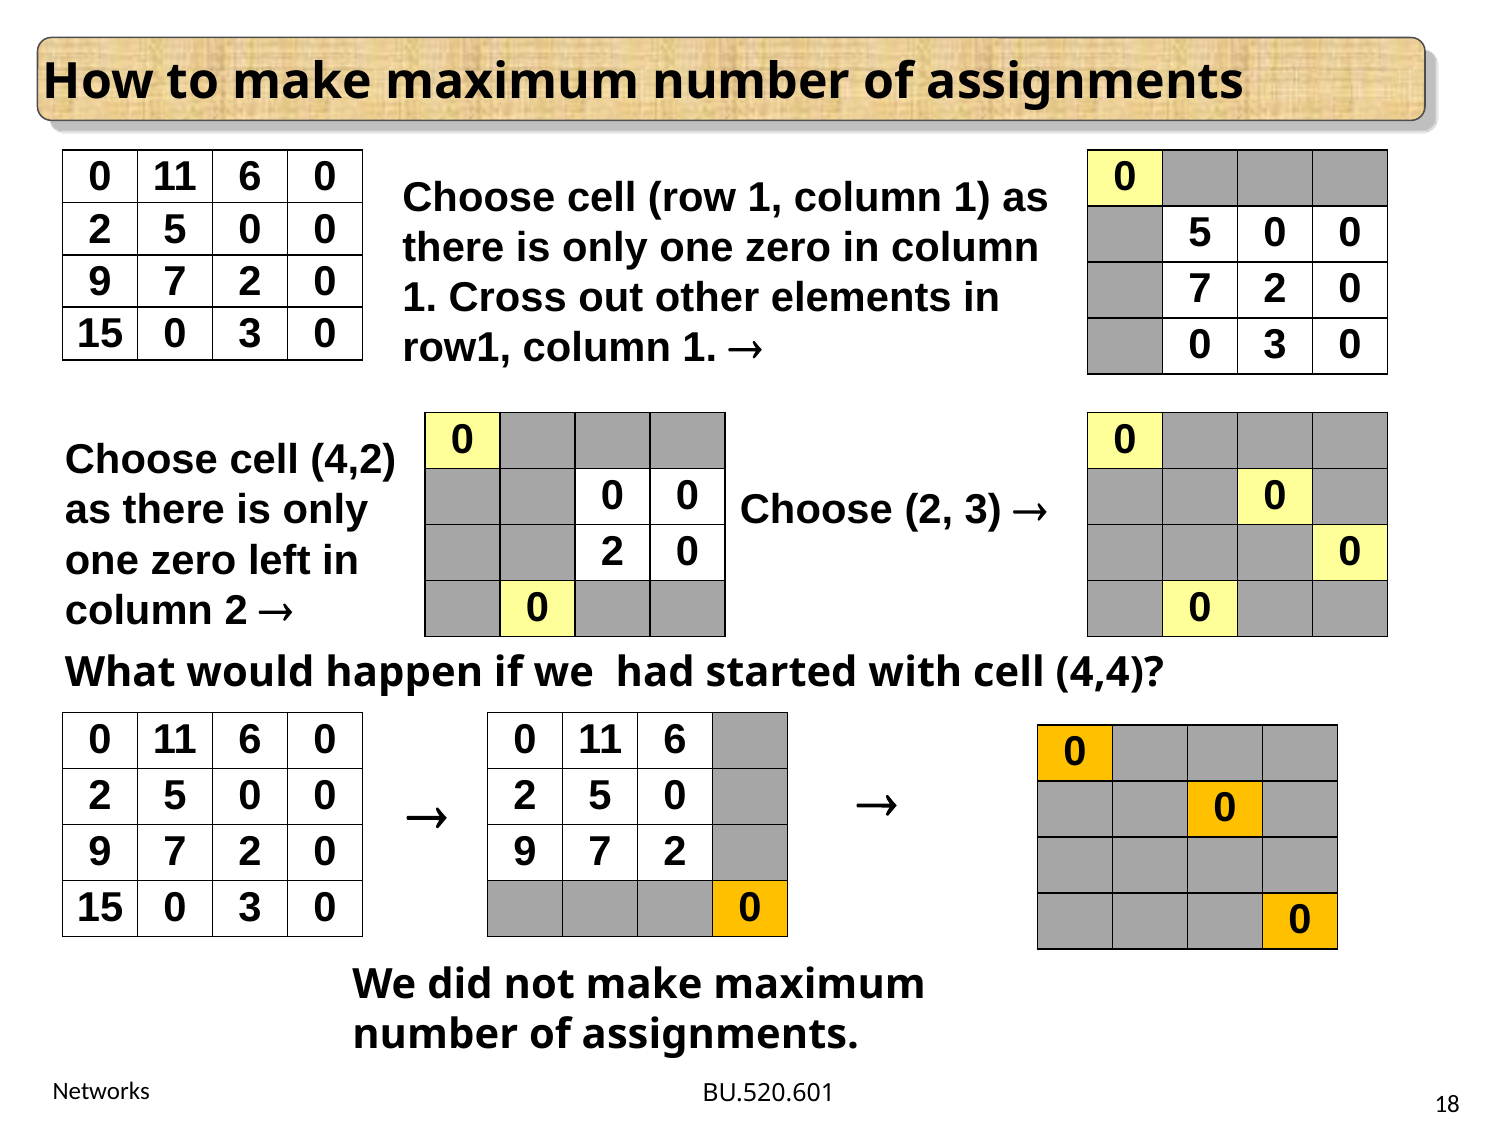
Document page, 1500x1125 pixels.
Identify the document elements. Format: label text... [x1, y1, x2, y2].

text_box  [842, 762, 913, 838]
footer Networks [37, 1066, 513, 1101]
table_cell [1038, 838, 1112, 892]
table_cell 0 [1313, 319, 1387, 373]
table_cell [638, 881, 712, 936]
table_header [1188, 726, 1262, 780]
table_header 0 [1088, 413, 1162, 468]
table_header 11 [138, 151, 212, 202]
table_cell 2 [63, 203, 137, 254]
table_cell 7 [138, 825, 212, 880]
table_cell [563, 881, 637, 936]
table_cell 0 [288, 825, 362, 880]
table_cell 3 [213, 308, 287, 359]
table_header [1113, 726, 1187, 780]
table_cell [1113, 782, 1187, 836]
table_cell 7 [563, 825, 637, 880]
table_cell [1088, 469, 1162, 524]
table_cell 0 [1188, 782, 1262, 836]
table_cell [1088, 525, 1162, 580]
table_cell 2 [576, 525, 649, 580]
table_cell 2 [488, 769, 562, 824]
table_header [713, 713, 787, 768]
table_cell 5 [138, 203, 212, 254]
table_header [651, 413, 724, 468]
table_cell [1088, 581, 1162, 636]
table_cell [1163, 525, 1237, 580]
table_cell [576, 581, 649, 636]
table_header [1313, 151, 1387, 205]
table_header 6 [638, 713, 712, 768]
table_cell 0 [651, 525, 724, 580]
table_cell [1313, 581, 1387, 636]
table_header 0 [288, 713, 362, 768]
table_cell [1313, 469, 1387, 524]
table_cell 0 [213, 203, 287, 254]
text_box What would happen if we had started with cell (4,4)? [50, 637, 1425, 703]
table_cell 2 [1238, 263, 1312, 317]
text_box Choose cell (4,2) as there is only one zero left in column 2  [49, 424, 413, 640]
table_header [1263, 726, 1337, 780]
table_cell 0 [1163, 319, 1237, 373]
table_cell [488, 881, 562, 936]
table_cell 0 [1238, 207, 1312, 261]
table_header [576, 413, 649, 468]
table_cell [1238, 581, 1312, 636]
table_cell [713, 825, 787, 880]
table_cell 7 [138, 256, 212, 306]
table_cell 0 [1163, 581, 1237, 636]
table_cell 5 [563, 769, 637, 824]
table_header [1238, 151, 1312, 205]
table_cell [1088, 319, 1162, 373]
table_cell [426, 469, 499, 524]
table_cell [501, 525, 574, 580]
table_header [501, 413, 574, 468]
table_cell [713, 769, 787, 824]
text_box How to make maximum number of assignments [37, 37, 1426, 121]
table_cell [1088, 207, 1162, 261]
table_cell [651, 581, 724, 636]
table_header [1238, 413, 1312, 468]
table_header [1163, 413, 1237, 468]
table_cell 0 [288, 308, 362, 359]
table_cell 2 [63, 769, 137, 824]
table_header 11 [138, 713, 212, 768]
table_cell 9 [63, 256, 137, 306]
table_cell [501, 469, 574, 524]
table_cell 0 [288, 881, 362, 936]
table_cell [1038, 782, 1112, 836]
table_cell 5 [1163, 207, 1237, 261]
table_header 0 [1038, 726, 1112, 780]
table_cell 0 [1313, 207, 1387, 261]
table_cell 15 [63, 881, 137, 936]
table_header [1313, 413, 1387, 468]
table_cell [1088, 263, 1162, 317]
table_header 0 [63, 713, 137, 768]
table_header 0 [288, 151, 362, 202]
slide_number 18 [1162, 1079, 1476, 1118]
table_cell 0 [213, 769, 287, 824]
table_header [1163, 151, 1237, 205]
table_cell 0 [1263, 894, 1337, 948]
table_cell 3 [1238, 319, 1312, 373]
table_cell 15 [63, 308, 137, 359]
table_cell [1038, 894, 1112, 948]
table_cell 0 [651, 469, 724, 524]
table_cell 0 [638, 769, 712, 824]
table_cell [1113, 838, 1187, 892]
table_cell 0 [138, 308, 212, 359]
table_header 0 [426, 413, 499, 468]
table_cell 5 [138, 769, 212, 824]
table_cell [1263, 838, 1337, 892]
text_box Choose (2, 3)  [724, 474, 1100, 540]
table_cell [426, 581, 499, 636]
table_cell 2 [638, 825, 712, 880]
table_header 0 [1088, 151, 1162, 205]
table_cell 0 [288, 769, 362, 824]
table_cell 2 [213, 256, 287, 306]
table_cell 9 [63, 825, 137, 880]
table_cell [1188, 838, 1262, 892]
table_cell 0 [1313, 263, 1387, 317]
table_cell 0 [288, 203, 362, 254]
table_cell [1238, 525, 1312, 580]
table_cell 3 [213, 881, 287, 936]
table_cell [1188, 894, 1262, 948]
table_header 6 [213, 151, 287, 202]
table_cell [1263, 782, 1337, 836]
table_cell 0 [713, 881, 787, 936]
table_cell [1113, 894, 1187, 948]
table_cell 0 [138, 881, 212, 936]
table_header 6 [213, 713, 287, 768]
table_cell 2 [213, 825, 287, 880]
text_box Choose cell (row 1, column 1) as there is only one zero in column 1. Cross out other elements in row1, column 1.  [387, 162, 1075, 378]
table_cell 9 [488, 825, 562, 880]
table_cell 7 [1163, 263, 1237, 317]
table_cell 0 [288, 256, 362, 306]
table_header 0 [488, 713, 562, 768]
table_cell 0 [501, 581, 574, 636]
text_box  [392, 774, 463, 850]
text_box We did not make maximum number of assignments. [337, 949, 1038, 1065]
table_cell [1163, 469, 1237, 524]
table_header 0 [63, 151, 137, 202]
table_header 11 [563, 713, 637, 768]
table_cell 0 [1238, 469, 1312, 524]
table_cell 0 [576, 469, 649, 524]
table_cell [426, 525, 499, 580]
table_cell 0 [1313, 525, 1387, 580]
